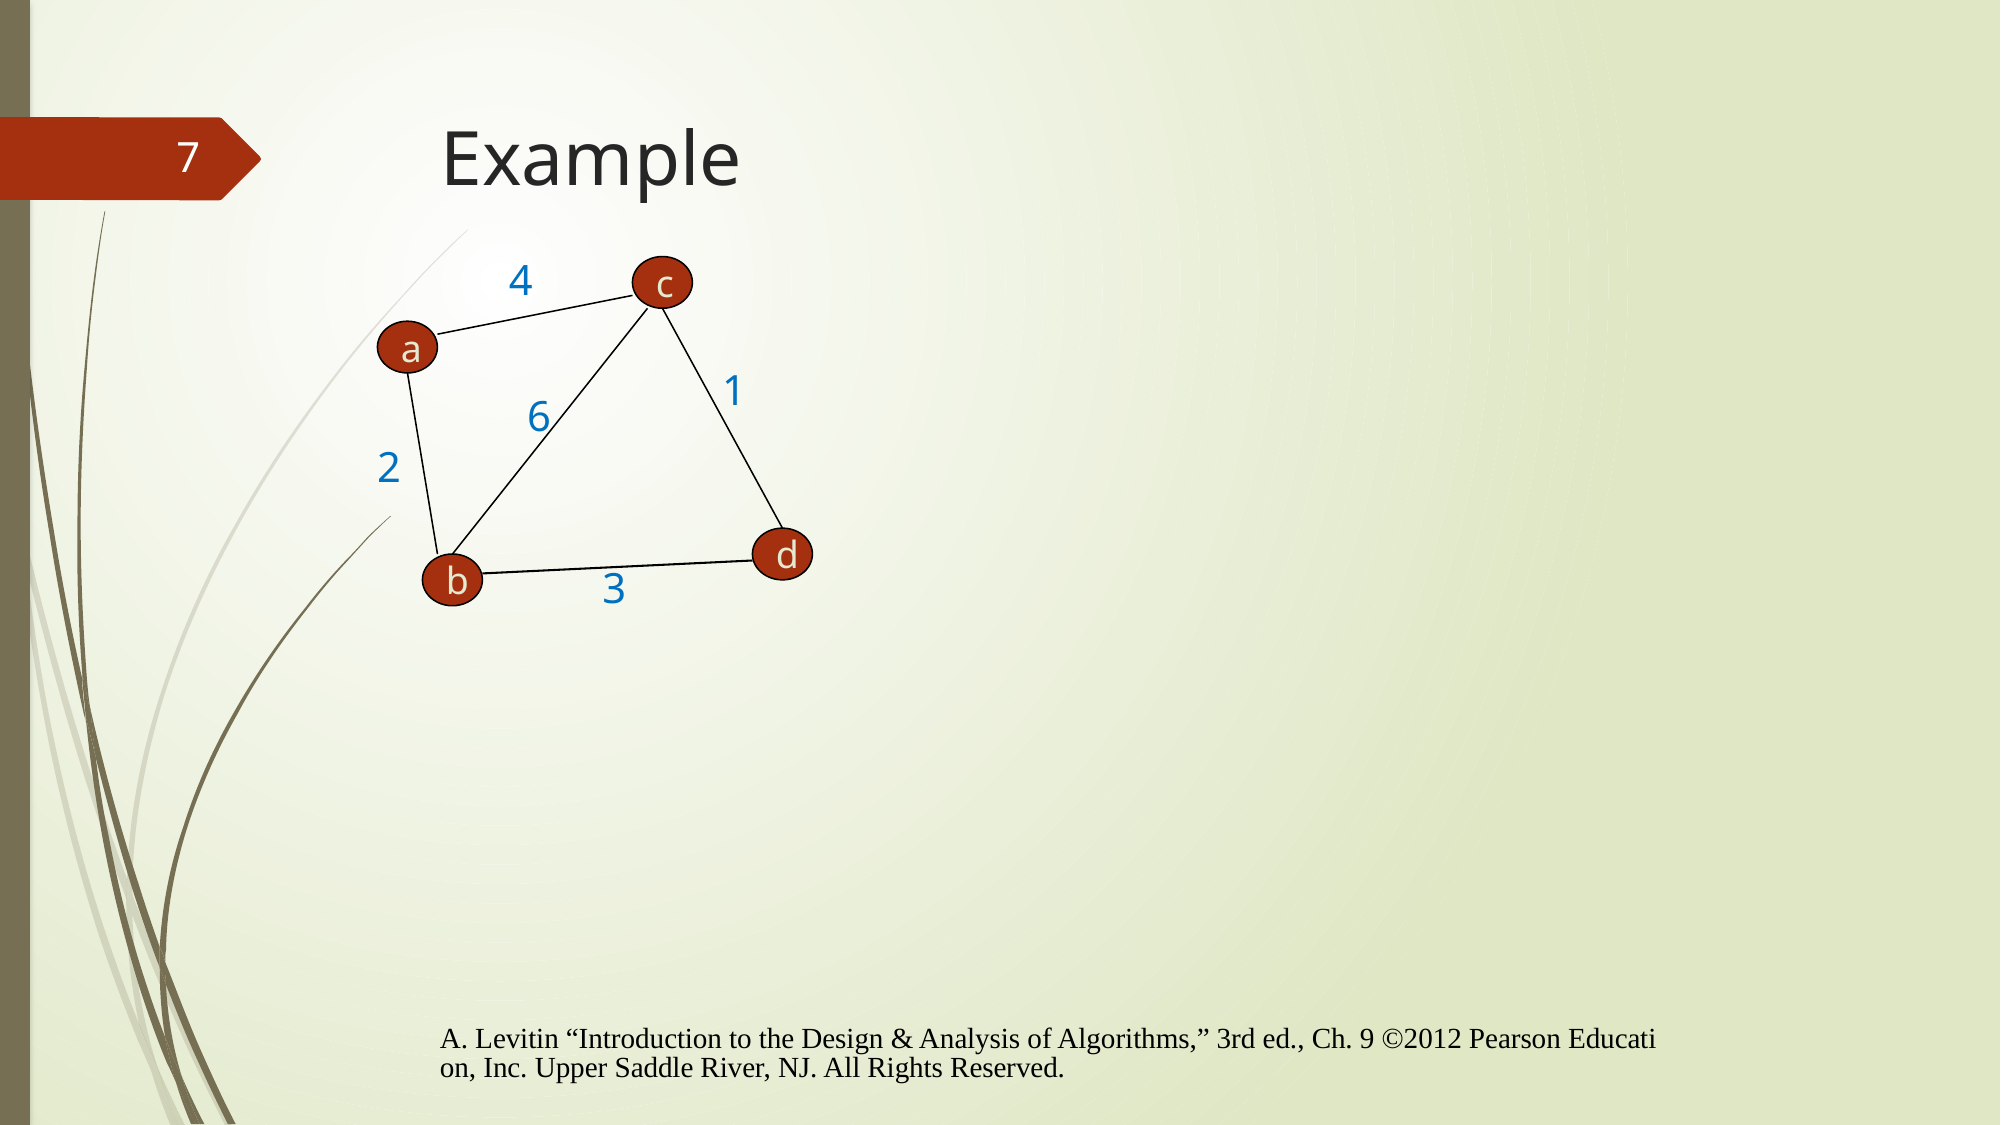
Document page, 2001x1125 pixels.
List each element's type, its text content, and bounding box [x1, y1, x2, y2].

slide_number 7 [87, 129, 216, 190]
list [424, 350, 1888, 988]
footer A. Levitin “Introduction to the Design & Analysis of Algorithms,” 3rd ed., Ch. 9 ©2012 Pearson Education, Inc. Upper Saddle River, NJ. All Rights Reserved. [424, 1006, 1675, 1067]
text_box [362, 246, 813, 620]
title Example [425, 102, 1888, 313]
